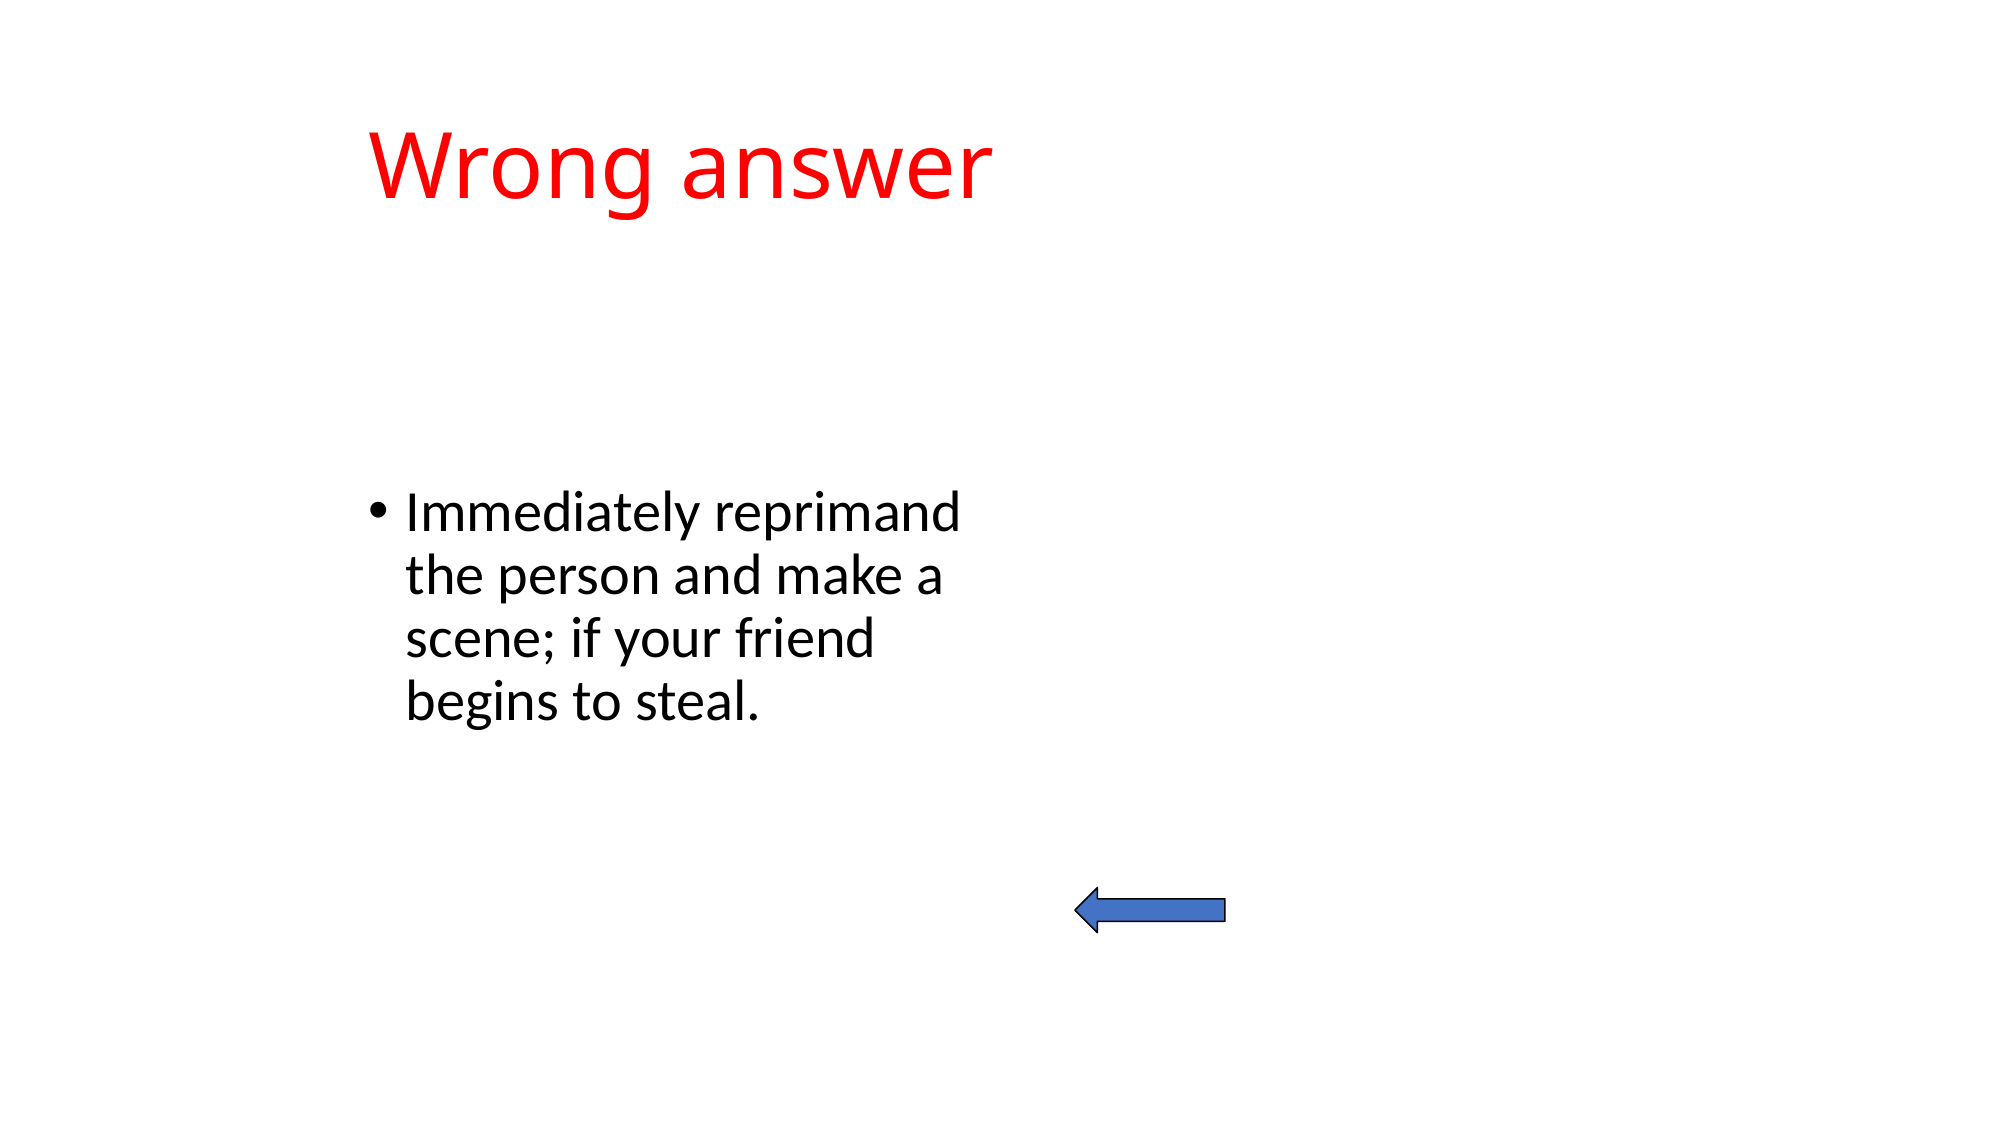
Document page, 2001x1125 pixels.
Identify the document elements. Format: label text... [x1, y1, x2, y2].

text_box [1074, 887, 1225, 933]
title Wrong answer [353, 59, 1037, 278]
list Immediately reprimand the person and make a scene; if your friend begins to steal. [353, 299, 1037, 1014]
